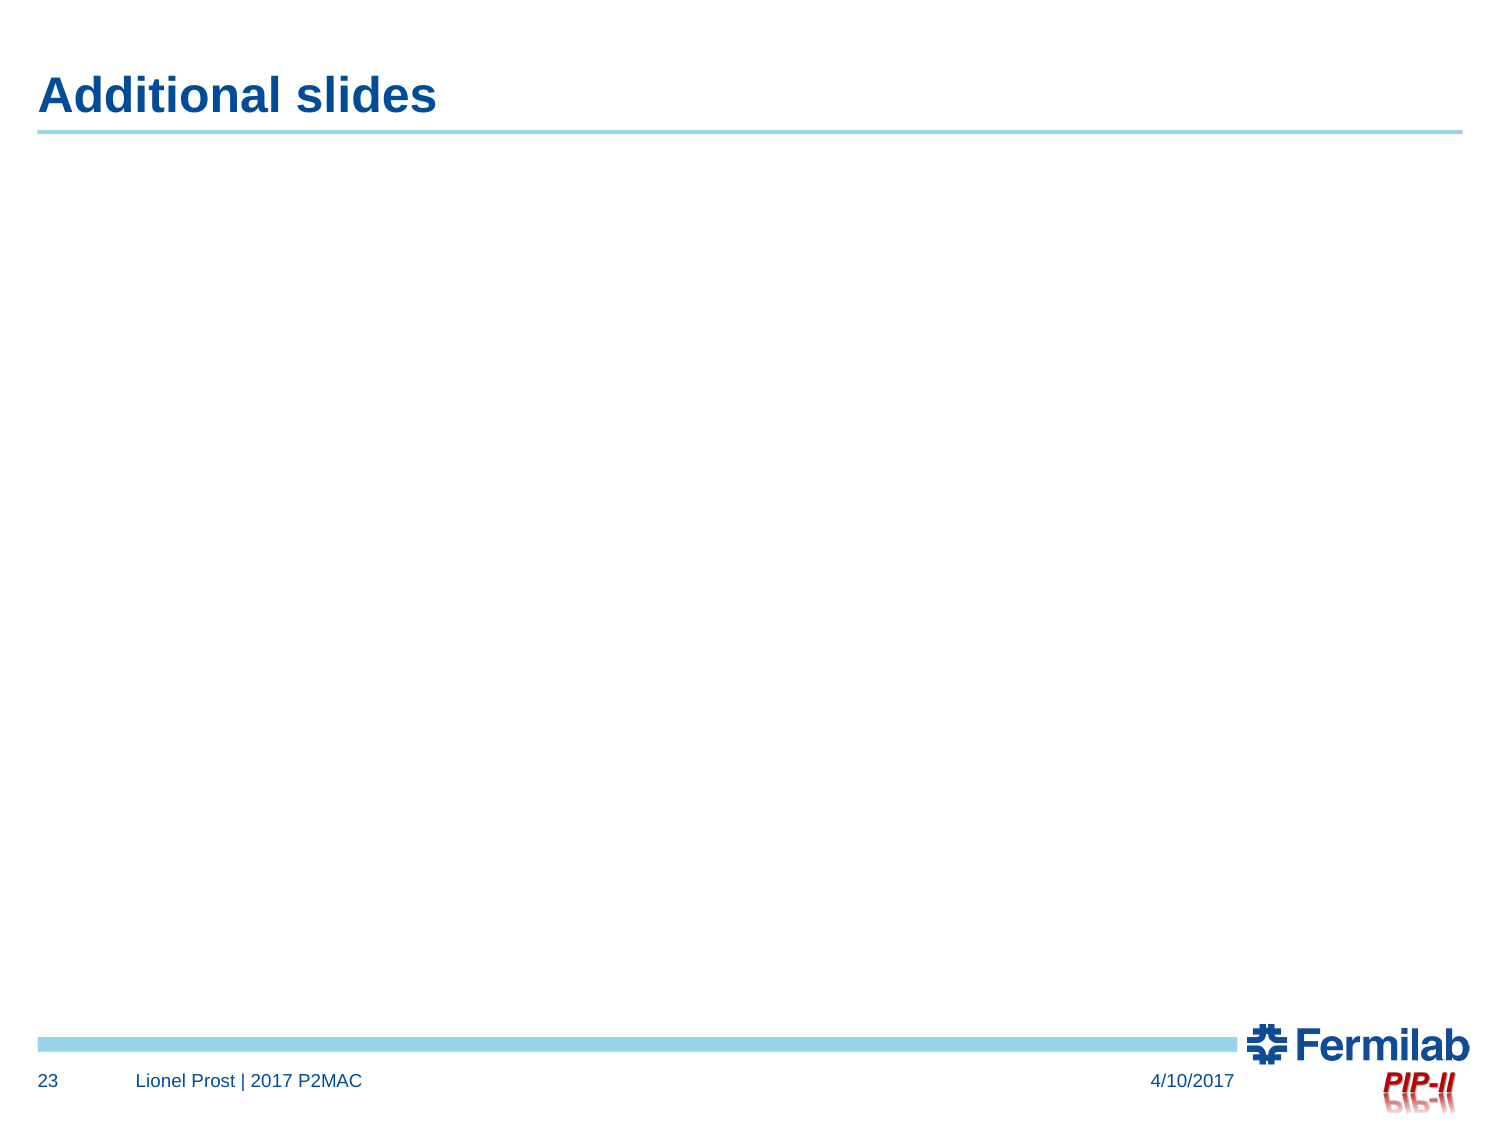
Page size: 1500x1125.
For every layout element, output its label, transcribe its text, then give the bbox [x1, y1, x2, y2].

title Additional slides [37, 17, 1076, 123]
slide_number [1058, 1068, 1235, 1109]
slide_number 23 [37, 1068, 111, 1109]
footer Lionel Prost | 2017 P2MAC [135, 1068, 863, 1109]
picture [0, 0, 1500, 1125]
